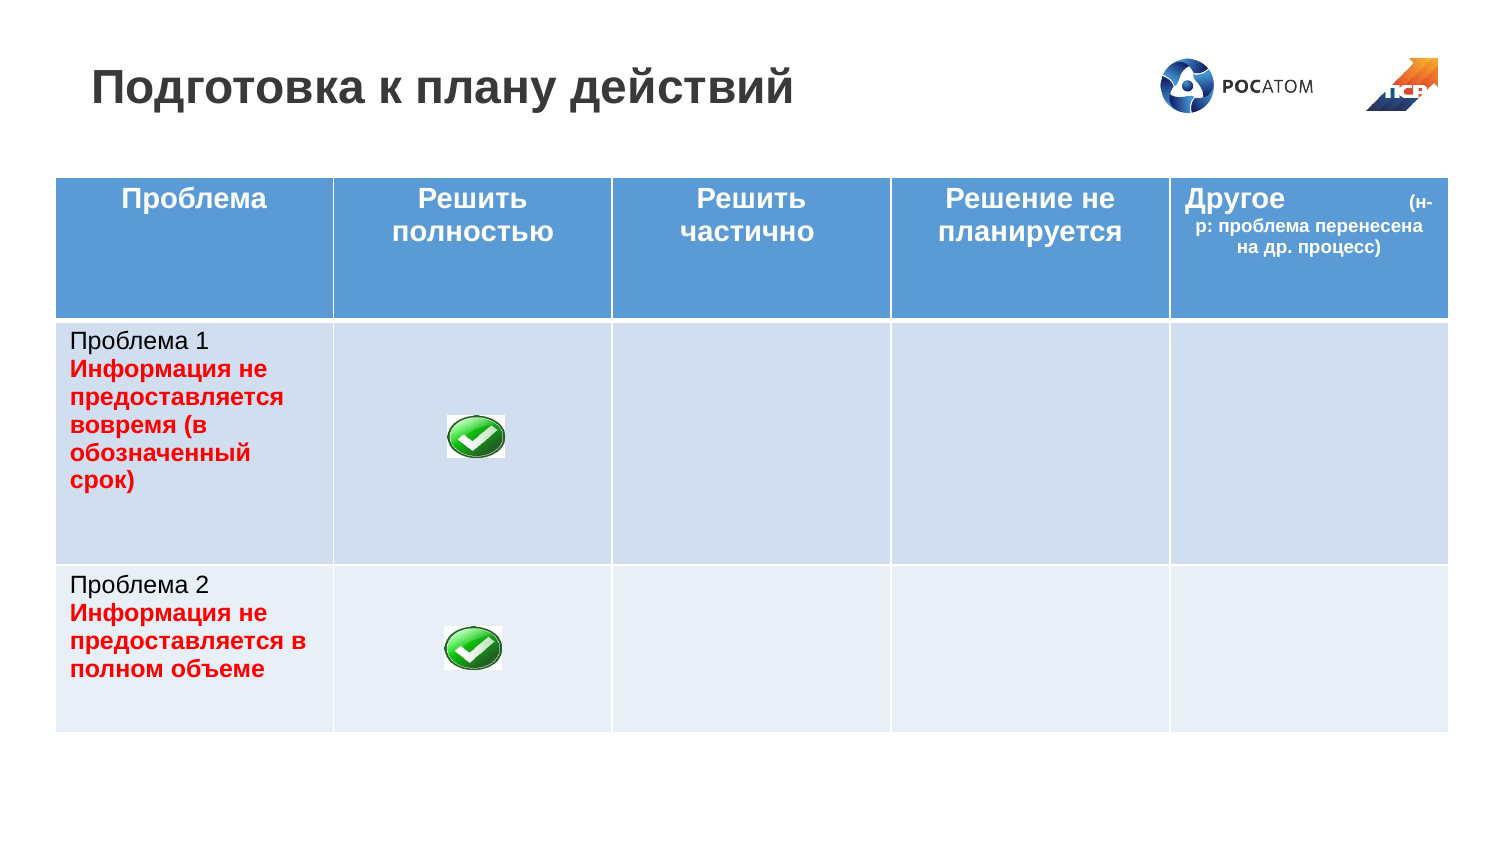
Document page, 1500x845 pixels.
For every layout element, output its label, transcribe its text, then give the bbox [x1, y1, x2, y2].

table_header Другое (н-р: проблема перенесена на др. процесс) [1171, 178, 1448, 318]
table_cell [334, 566, 611, 732]
table_header Решить частично [613, 178, 890, 318]
table_cell Проблема 1 Информация не предоставляется вовремя (в обозначенный срок) [56, 323, 333, 564]
table_cell [1171, 566, 1448, 732]
picture [1365, 58, 1438, 113]
table_cell Проблема 2 Информация не предоставляется в полном объеме [56, 566, 333, 732]
table_cell [613, 566, 890, 732]
picture [444, 626, 502, 670]
table_cell [1171, 323, 1448, 564]
table_header Проблема [56, 178, 333, 318]
table_cell [334, 323, 611, 564]
table_header Решение не планируется [892, 178, 1169, 318]
table_cell [892, 566, 1169, 732]
table_cell [613, 323, 890, 564]
table_header Решить полностью [334, 178, 611, 318]
text_box Подготовка к плану действий [91, 28, 1358, 141]
picture [447, 415, 505, 458]
table_cell [892, 323, 1169, 564]
